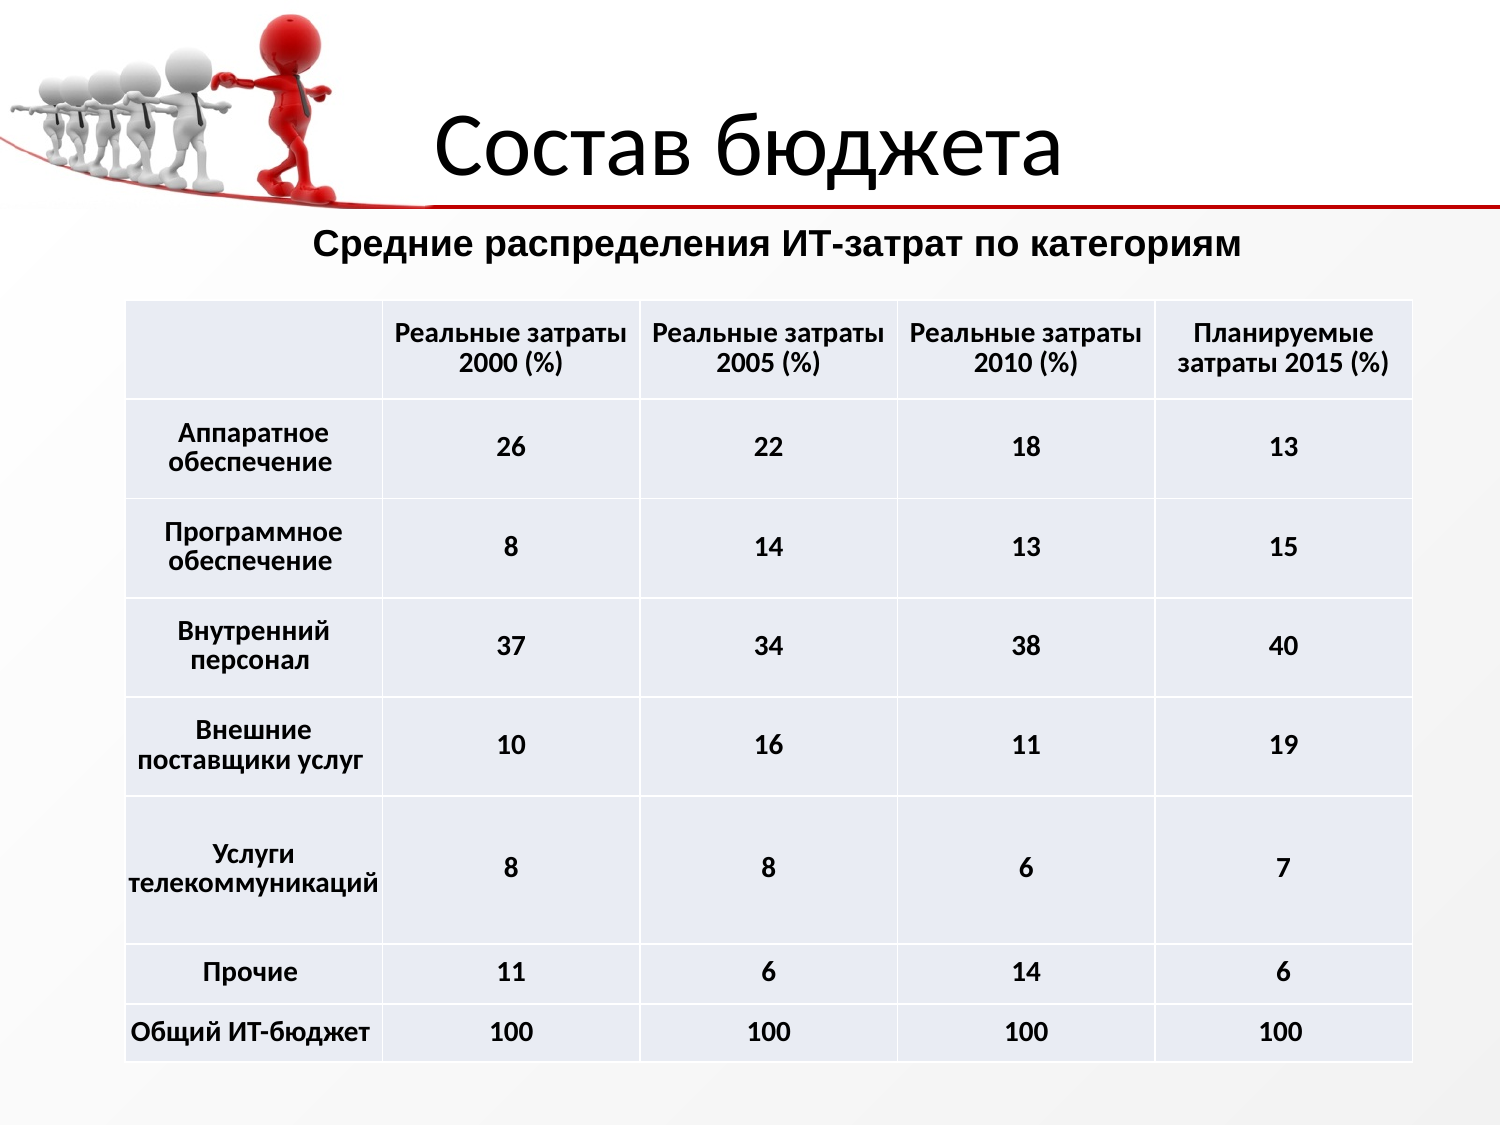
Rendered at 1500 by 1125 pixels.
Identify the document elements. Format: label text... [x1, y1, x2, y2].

table_header Реальные затраты 2005 (%) [641, 301, 897, 398]
table_cell 100 [641, 1005, 897, 1061]
table_cell 100 [1156, 1005, 1412, 1061]
table_cell 11 [383, 945, 639, 1003]
table_cell 6 [641, 945, 897, 1003]
table_header Планируемые затраты 2015 (%) [1156, 301, 1412, 398]
table_cell Общий ИТ-бюджет [126, 1005, 382, 1061]
table_cell Внутренний персонал [126, 599, 382, 696]
table_cell 14 [641, 499, 897, 597]
table_cell 16 [641, 698, 897, 795]
table_cell 38 [898, 599, 1154, 696]
text_box Средние распределения ИТ-затрат по категориям [297, 208, 1258, 299]
table_cell 34 [641, 599, 897, 696]
title Состав бюджета [75, 45, 1425, 233]
table_cell 13 [1156, 400, 1412, 498]
table_cell Услуги телекоммуникаций [126, 797, 382, 943]
table_cell 6 [1156, 945, 1412, 1003]
table_cell 19 [1156, 698, 1412, 795]
table_cell 8 [641, 797, 897, 943]
table_cell Внешние поставщики услуг [126, 698, 382, 795]
table_cell Программное обеспечение [126, 499, 382, 597]
table_cell 14 [898, 945, 1154, 1003]
table_cell 6 [898, 797, 1154, 943]
table_cell 22 [641, 400, 897, 498]
table_cell 7 [1156, 797, 1412, 943]
table_cell 26 [383, 400, 639, 498]
table_cell 100 [383, 1005, 639, 1061]
table_cell 18 [898, 400, 1154, 498]
table_cell Прочие [126, 945, 382, 1003]
picture [0, 0, 437, 209]
table_cell Аппаратное обеспечение [126, 400, 382, 498]
table_cell 11 [898, 698, 1154, 795]
table_cell 8 [383, 797, 639, 943]
table_cell 15 [1156, 499, 1412, 597]
table_cell 10 [383, 698, 639, 795]
table_cell 8 [383, 499, 639, 597]
table_header Реальные затраты 2010 (%) [898, 301, 1154, 398]
table_cell 100 [898, 1005, 1154, 1061]
table_header Реальные затраты 2000 (%) [383, 301, 639, 398]
table_cell 13 [898, 499, 1154, 597]
table_header [126, 301, 382, 398]
table_cell 37 [383, 599, 639, 696]
table_cell 40 [1156, 599, 1412, 696]
